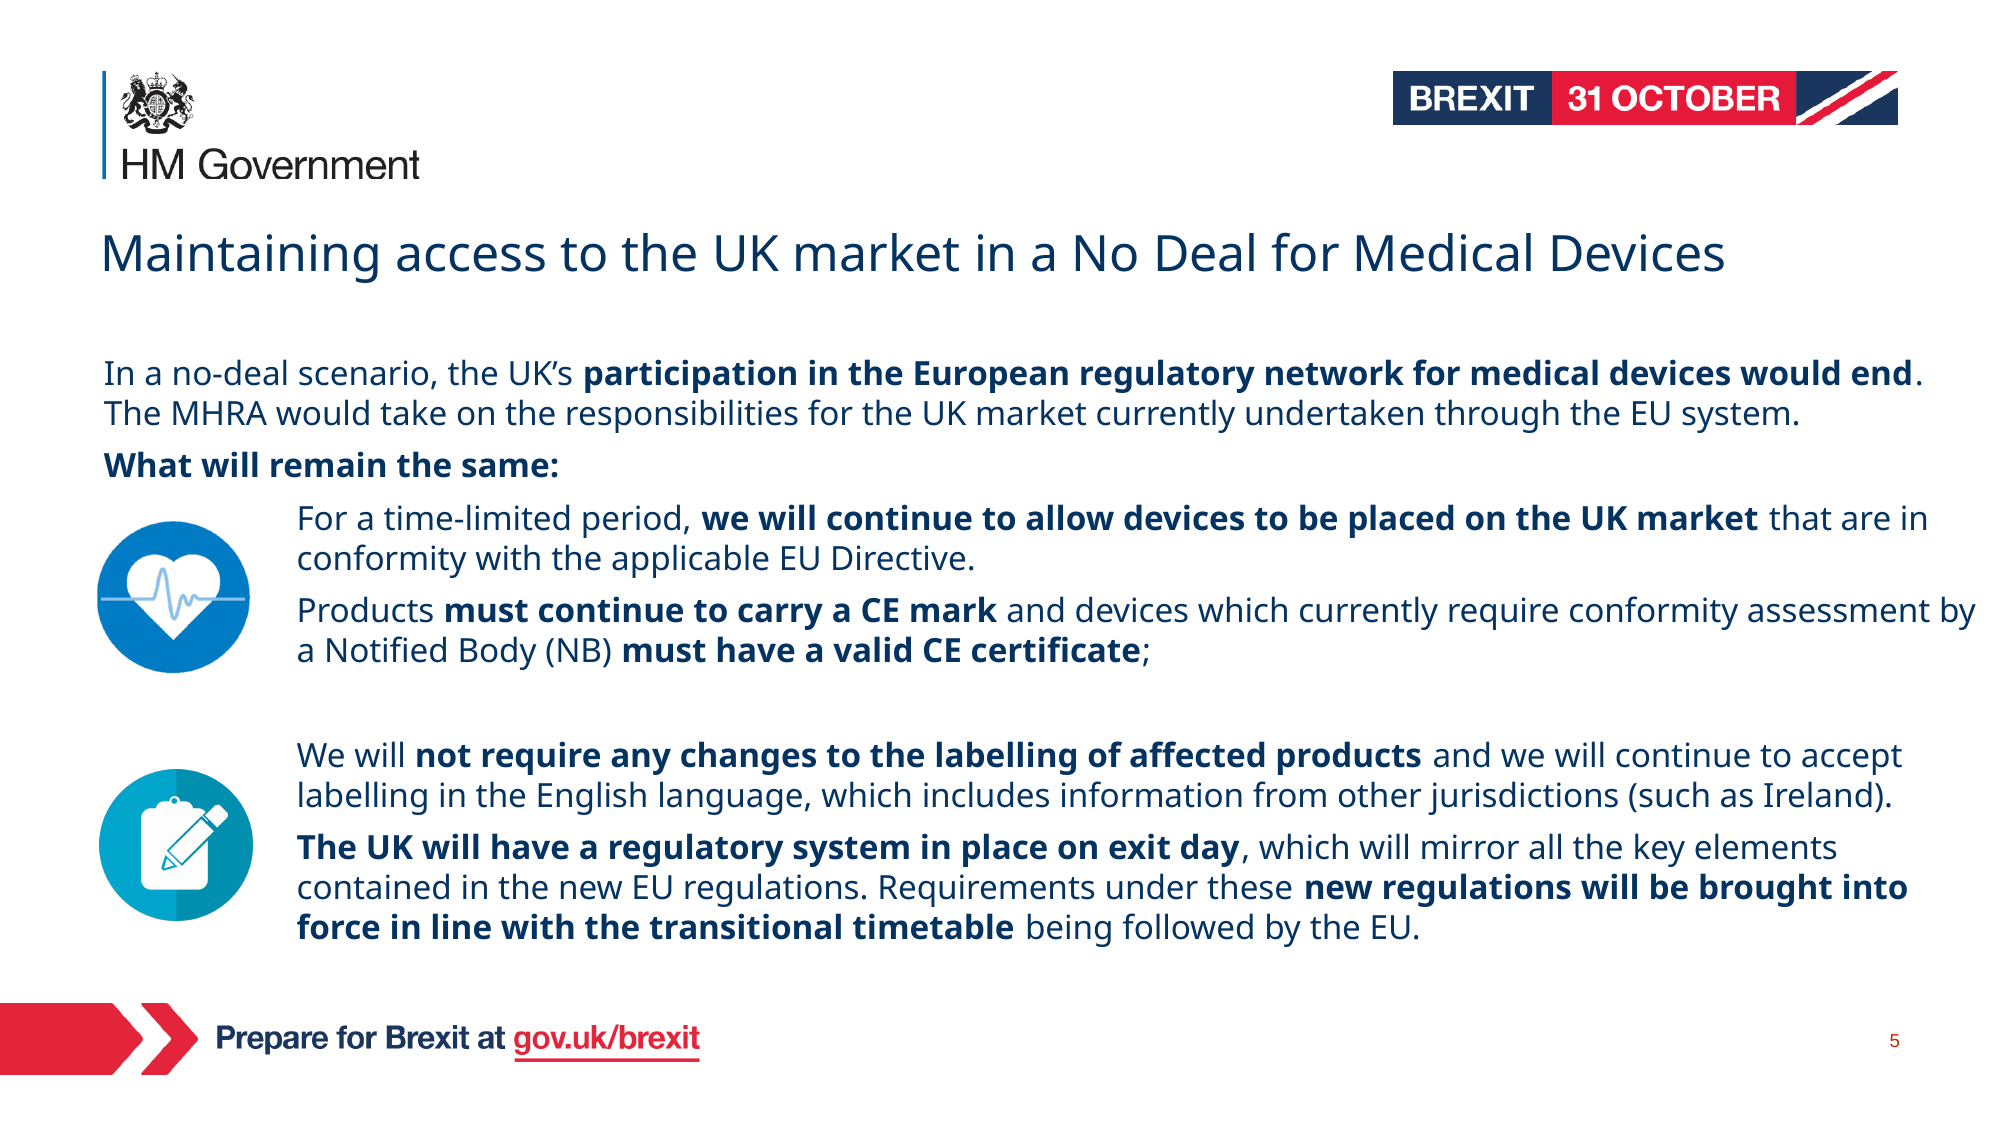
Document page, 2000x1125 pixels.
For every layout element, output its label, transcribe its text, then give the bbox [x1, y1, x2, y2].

picture [142, 769, 253, 922]
picture [97, 514, 252, 681]
picture [98, 849, 172, 922]
text_box In a no-deal scenario, the UK’s participation in the European regulatory network for medical devices would end. The MHRA would take on the responsibilities for the UK market currently undertaken through the EU system. What will remain the same: For a time-limited period, we will continue to allow devices to be placed on the UK market that are in conformity with the applicable EU Directive. Products must continue to carry a CE mark and devices which currently require conformity assessment by a Notified Body (NB) must have a valid CE certificate; We will not require any changes to the labelling of affected products and we will continue to accept labelling in the English language, which includes information from other jurisdictions (such as Ireland). The UK will have a regulatory system in place on exit day, which will mirror all the key elements contained in the new EU regulations. Requirements under these new regulations will be brought into force in line with the transitional timetable being followed by the EU. [89, 292, 1997, 1110]
picture [0, 989, 89, 1089]
title Maintaining access to the UK market in a No Deal for Medical Devices [100, 221, 1901, 292]
picture [98, 769, 163, 841]
picture [1393, 71, 1898, 125]
